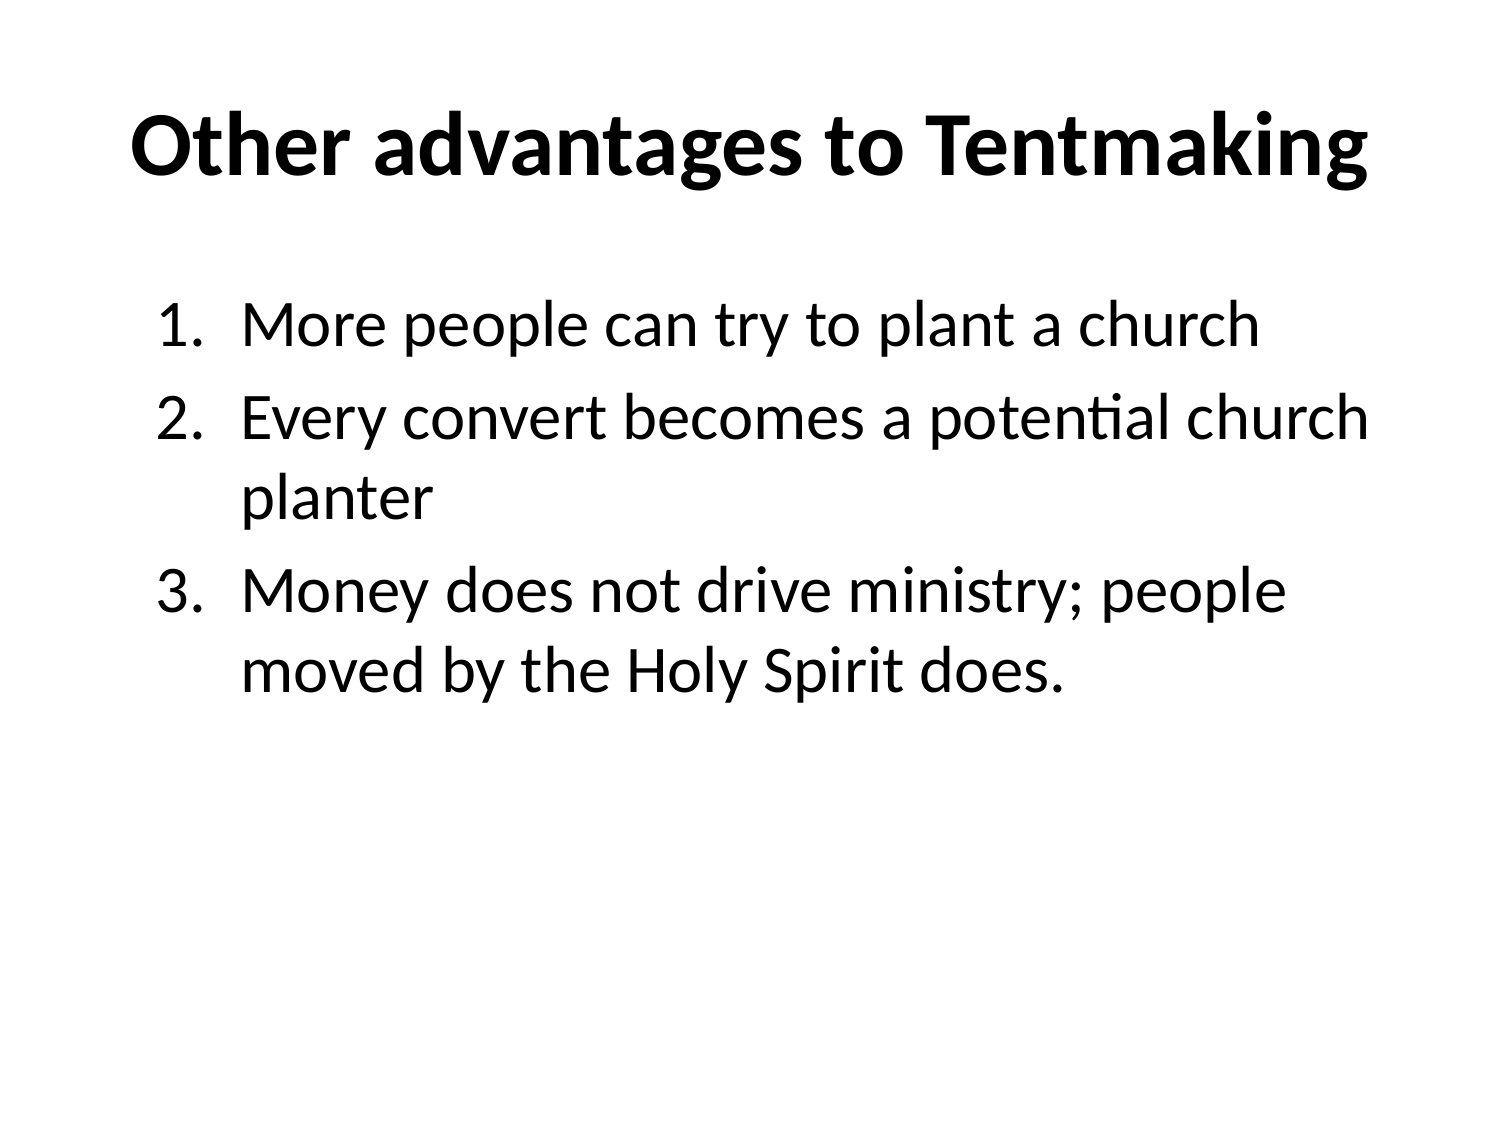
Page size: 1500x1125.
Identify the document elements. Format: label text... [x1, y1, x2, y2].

list More people can try to plant a church Every convert becomes a potential church planter Money does not drive ministry; people moved by the Holy Spirit does. [75, 272, 1425, 975]
title Other advantages to Tentmaking [75, 45, 1425, 233]
